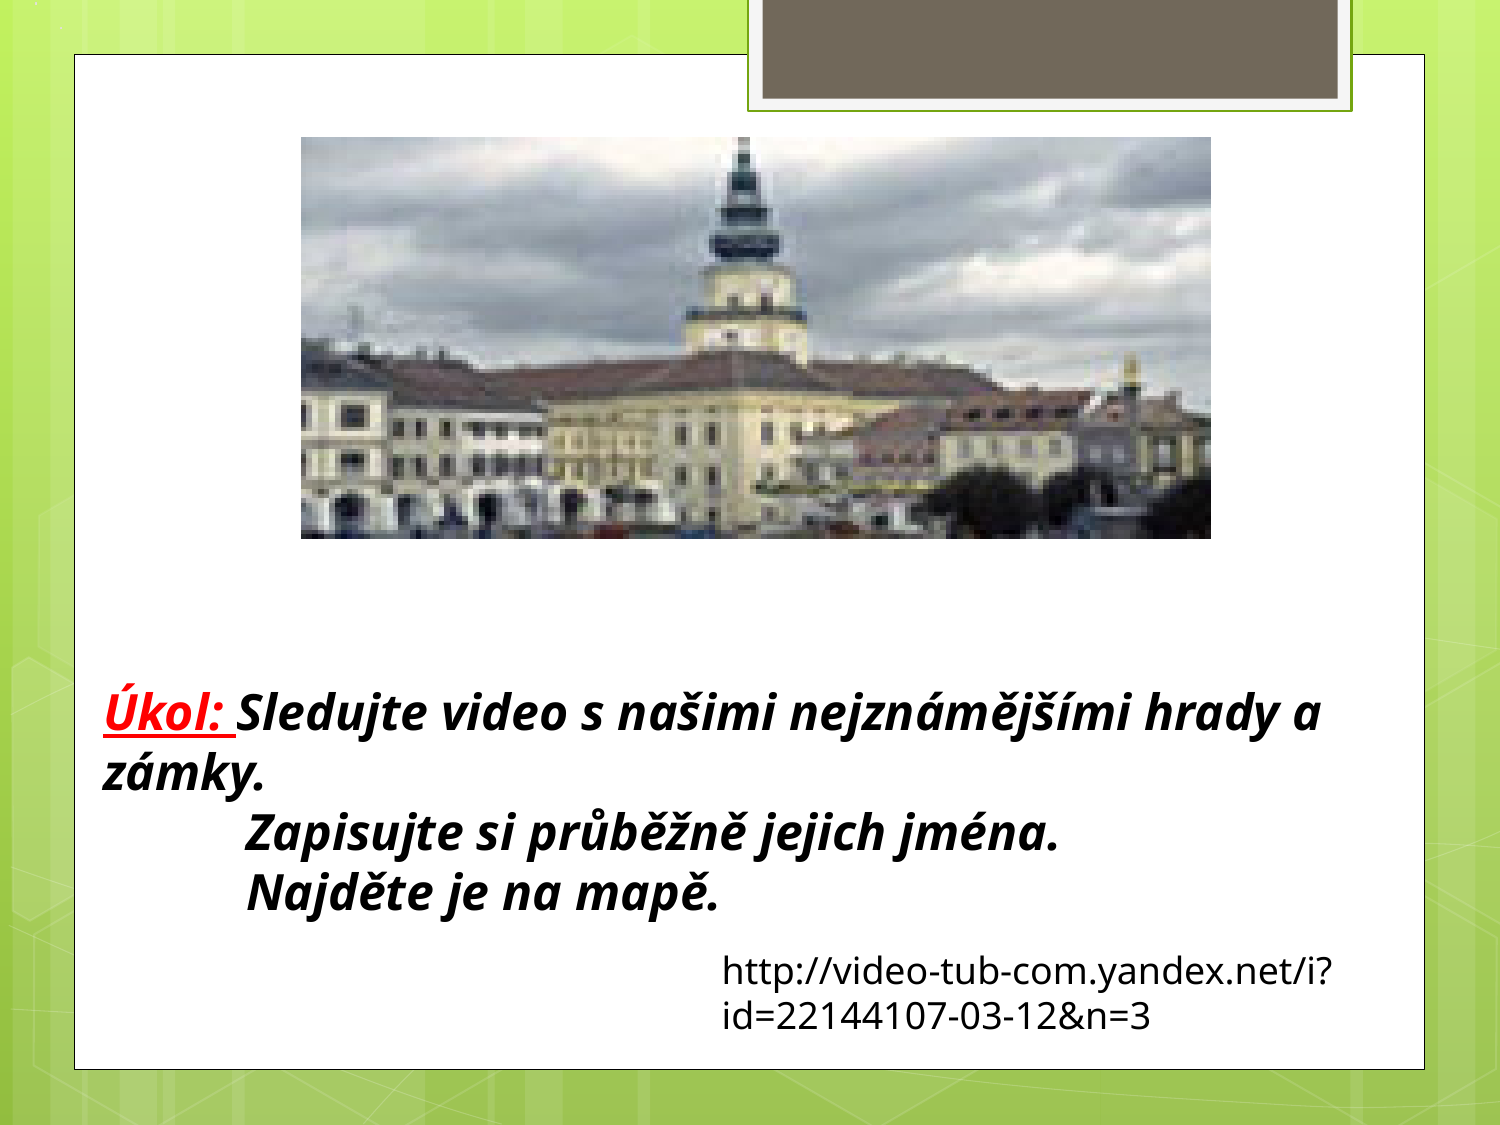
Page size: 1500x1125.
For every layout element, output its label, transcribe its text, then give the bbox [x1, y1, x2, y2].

text_box Úkol: Sledujte video s našimi nejznámějšími hrady a zámky. Zapisujte si průběžně jejich jména. Najděte je na mapě. [88, 673, 1411, 928]
text_box http://video-tub-com.yandex.net/i?id=22144107-03-12&n=3 [706, 939, 1457, 1045]
picture [300, 136, 1211, 540]
